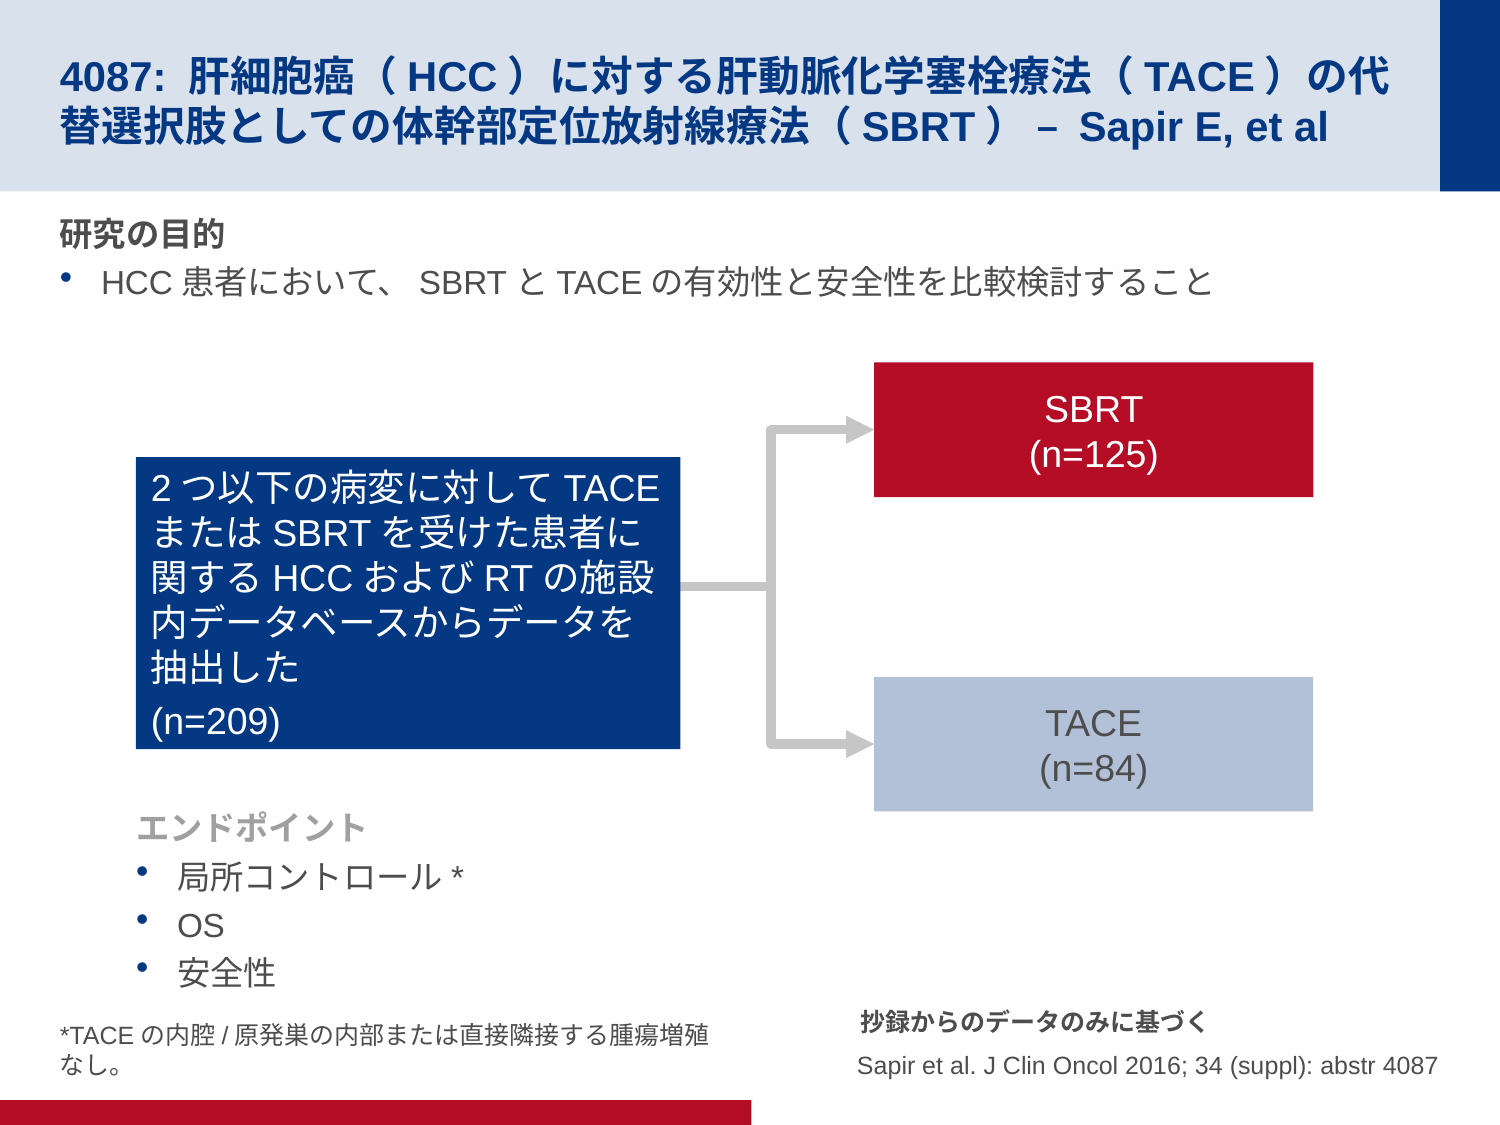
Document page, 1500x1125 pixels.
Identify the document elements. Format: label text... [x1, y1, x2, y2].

text_box TACE (n=84) [874, 676, 1314, 812]
text_box SBRT (n=125) [874, 362, 1314, 498]
text_box 2つ以下の病変に対してTACEまたはSBRTを受けた患者に関するHCCおよびRTの施設内データベースからデータを抽出した (n=209) [135, 457, 681, 750]
text_box 抄録からのデータのみに基づく [845, 999, 1484, 1045]
list *TACEの内腔/原発巣の内部または直接隣接する腫瘍増殖なし。 [59, 1037, 728, 1080]
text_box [742, 612, 903, 717]
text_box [739, 460, 906, 565]
title 4087: 肝細胞癌（HCC）に対する肝動脈化学塞栓療法（TACE）の代替選択肢としての体幹部定位放射線療法（SBRT） – Sapir E, et al [59, 29, 1412, 162]
list Sapir et al. J Clin Oncol 2016; 34 (suppl): abstr 4087 [762, 999, 1441, 1080]
list 研究の目的 HCC患者において、SBRTとTACEの有効性と安全性を比較検討すること [59, 205, 1441, 985]
text_box エンドポイント 局所コントロール* OS 安全性 [135, 800, 479, 951]
